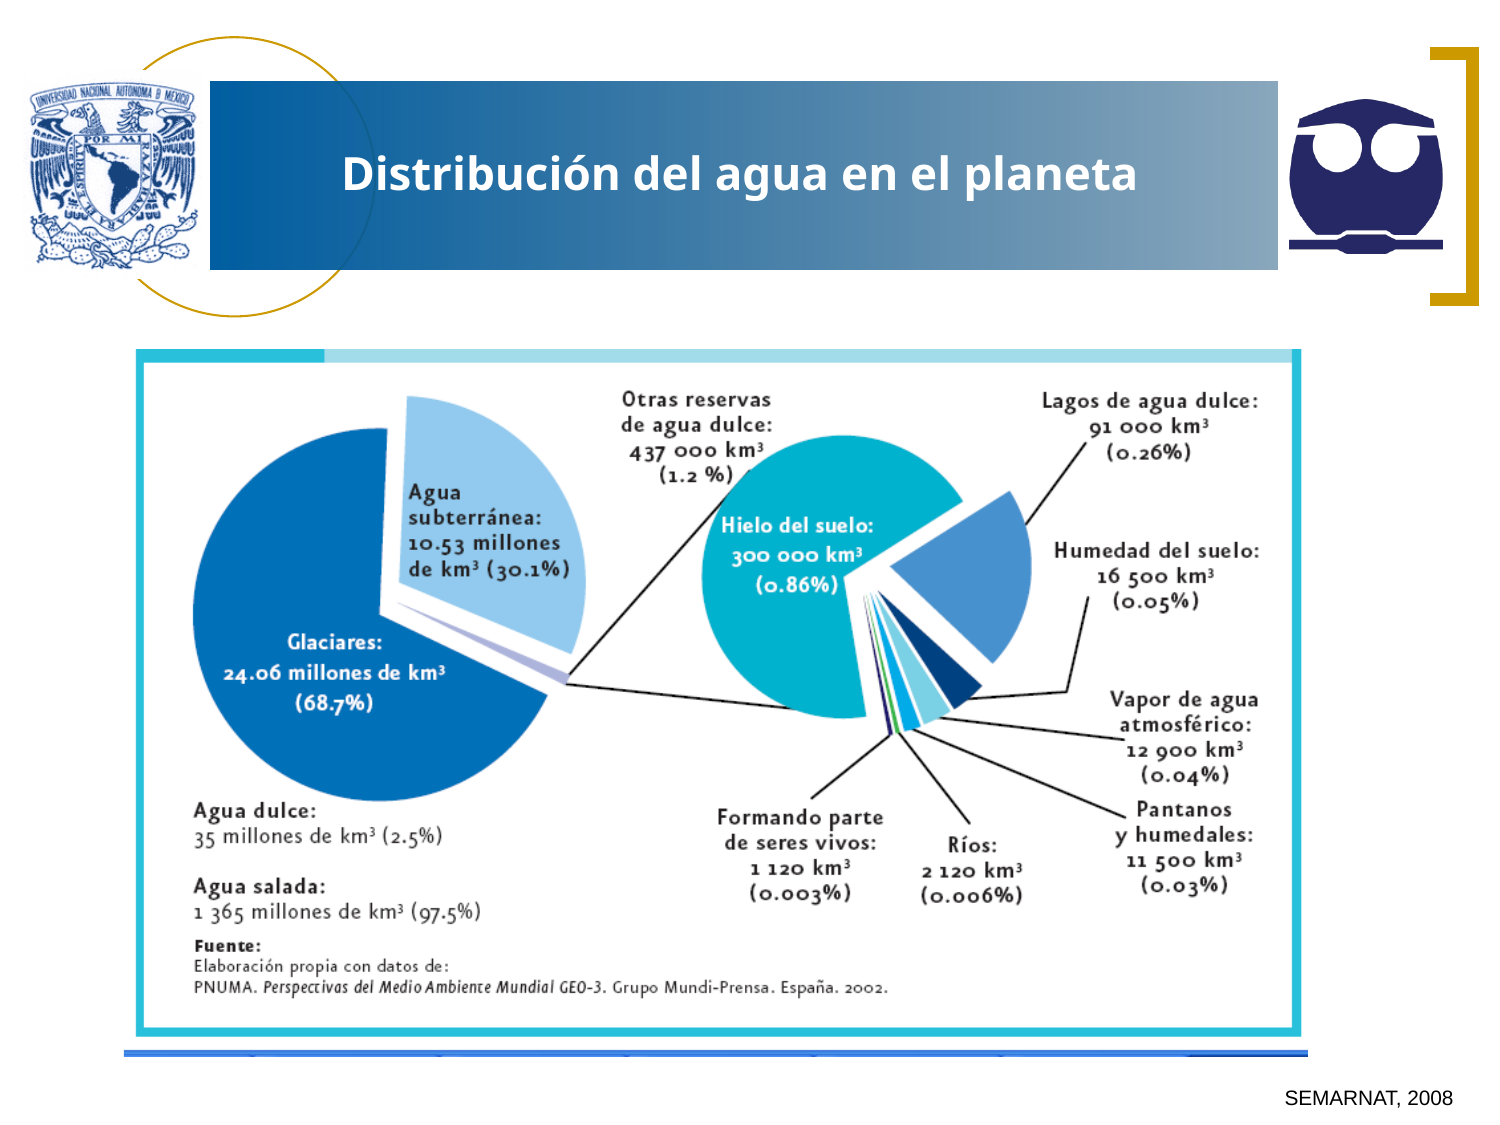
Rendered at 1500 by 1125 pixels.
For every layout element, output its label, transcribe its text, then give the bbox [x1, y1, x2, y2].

picture [23, 70, 203, 279]
text_box Distribución del agua en el planeta [206, 137, 1273, 302]
picture [1289, 99, 1443, 254]
text_box SEMARNAT, 2008 [1269, 1077, 1495, 1118]
picture [123, 349, 1309, 1057]
